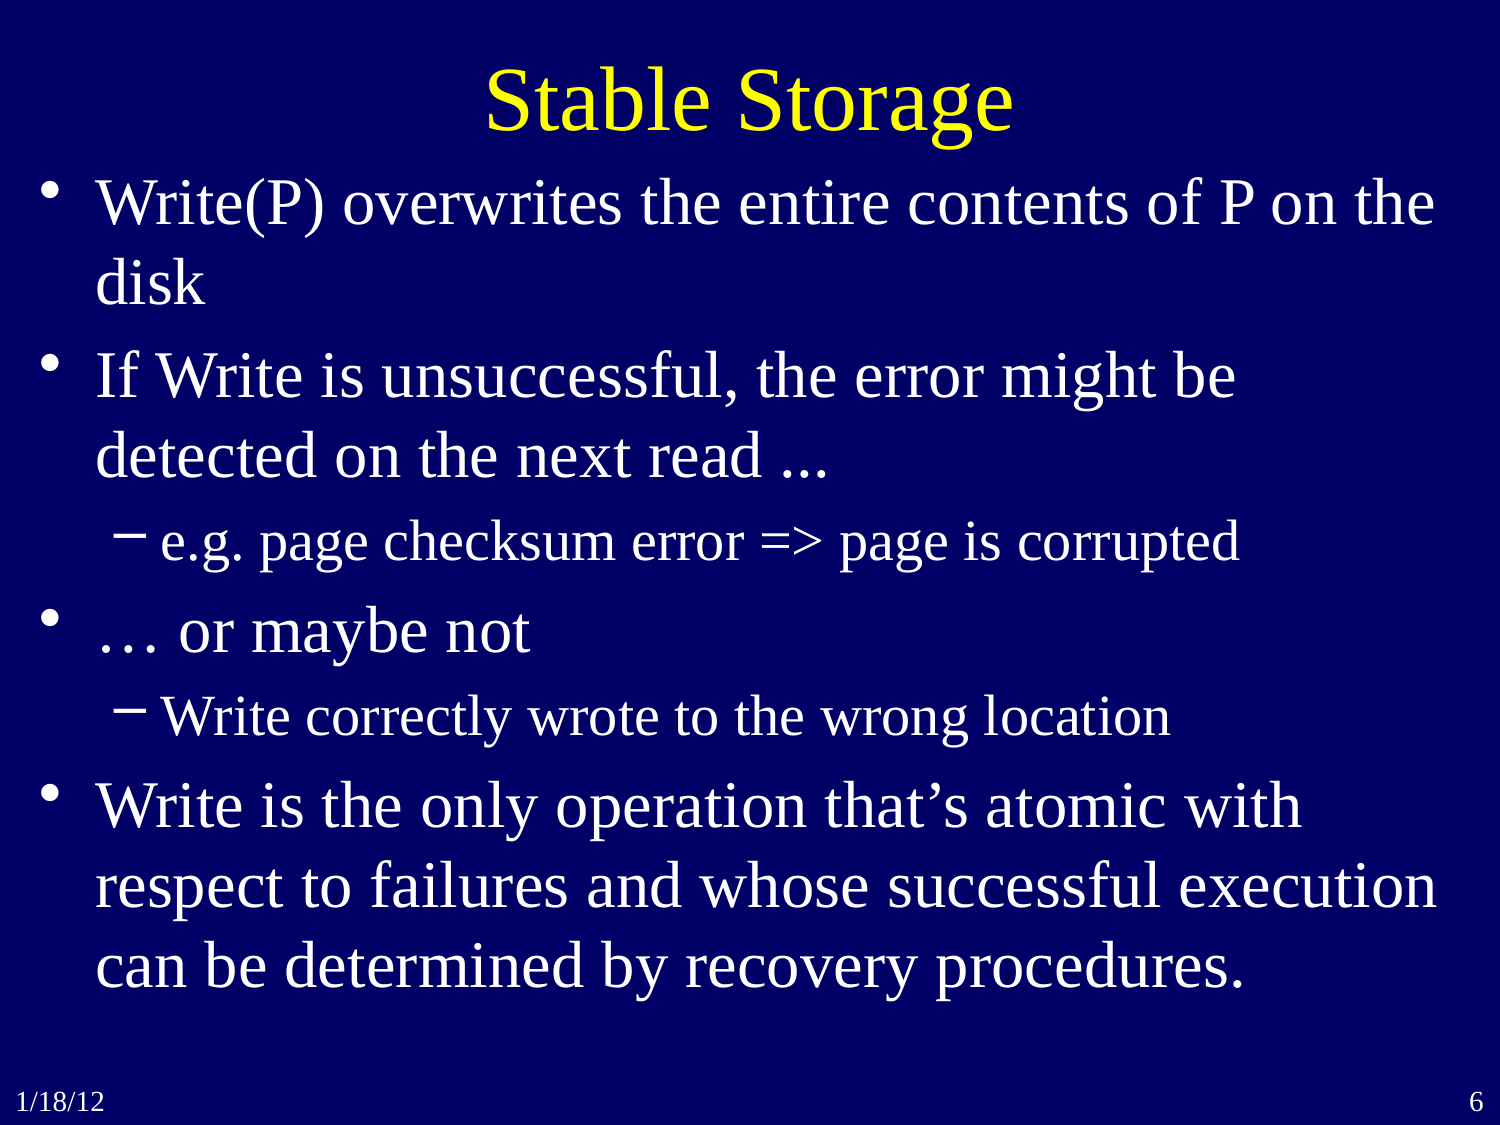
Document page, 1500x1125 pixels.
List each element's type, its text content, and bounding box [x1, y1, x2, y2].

slide_number 6 [1361, 1074, 1500, 1125]
list Write(P) overwrites the entire contents of P on the disk If Write is unsuccessful, the error might be detected on the next read ... e.g. page checksum error => page is corrupted … or maybe not Write correctly wrote to the wrong location Write is the only operation that’s atomic with respect to failures and whose successful execution can be determined by recovery procedures. [23, 149, 1474, 1075]
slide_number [0, 1074, 213, 1125]
title Stable Storage [112, 0, 1388, 149]
